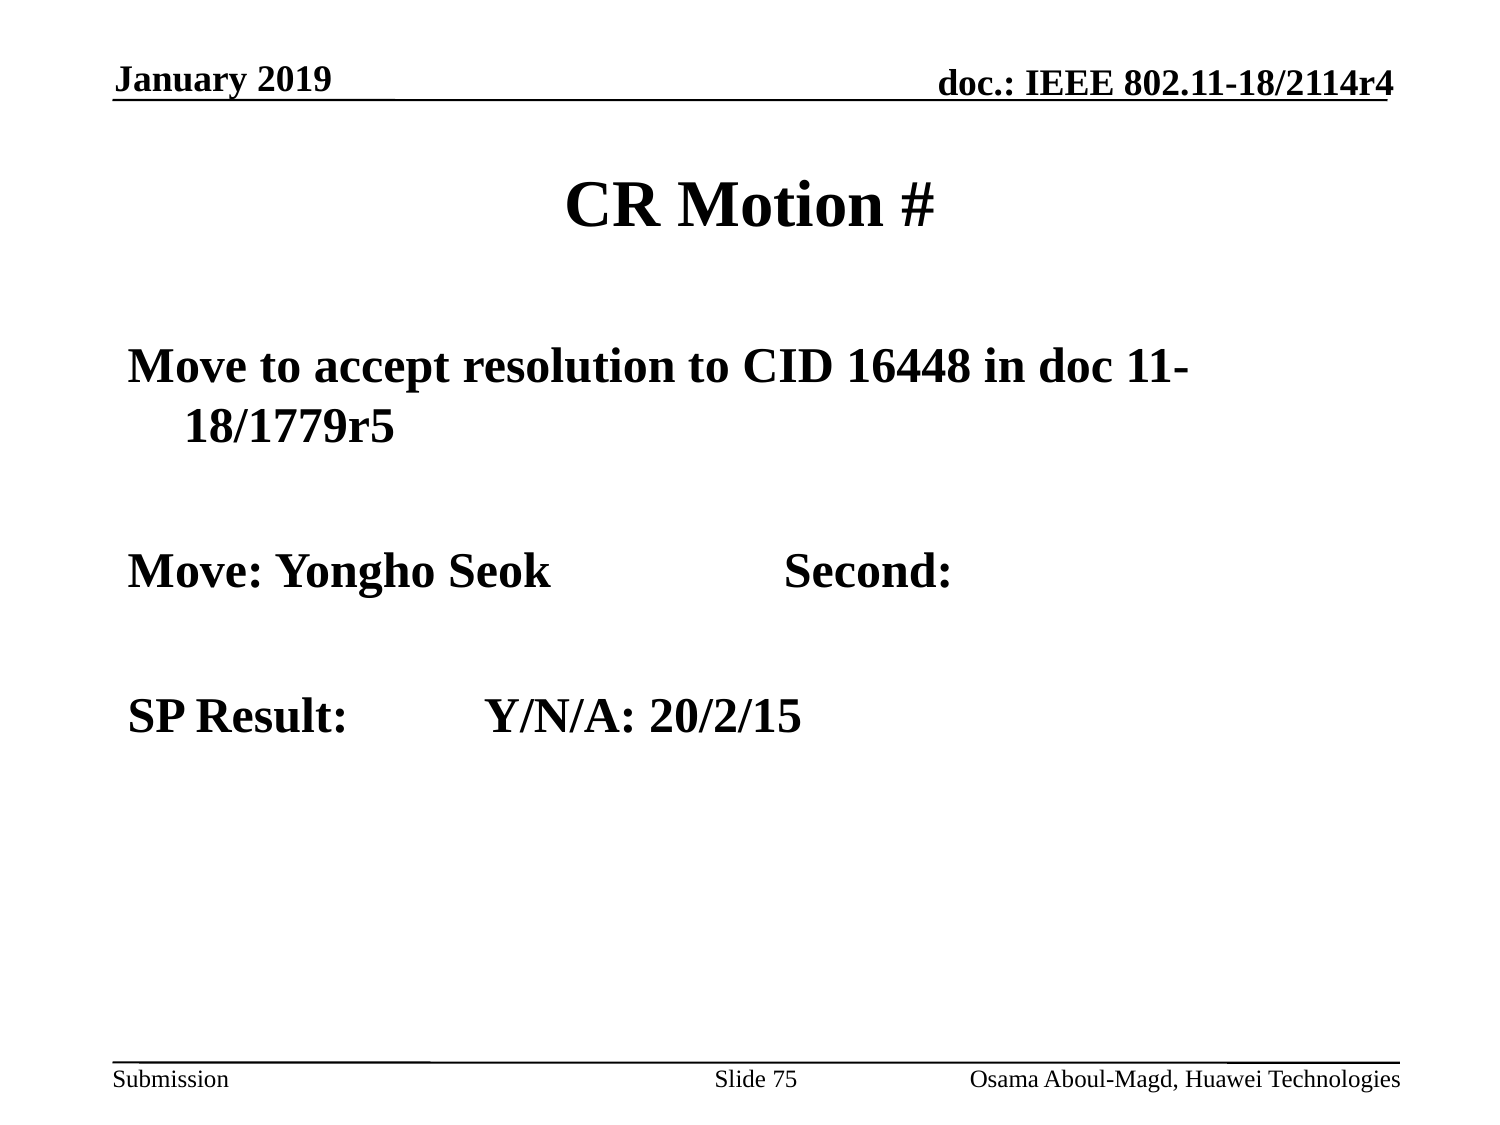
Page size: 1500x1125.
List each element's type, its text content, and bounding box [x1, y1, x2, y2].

footer Osama Aboul-Magd, Huawei Technologies [878, 1061, 1402, 1093]
list Move to accept resolution to CID 16448 in doc 11-18/1779r5 Move: Yongho Seok Second: SP Result: Y/N/A: 20/2/15 [112, 324, 1388, 1000]
title CR Motion # [112, 112, 1388, 288]
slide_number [114, 54, 423, 100]
slide_number Slide 75 [712, 1061, 800, 1123]
